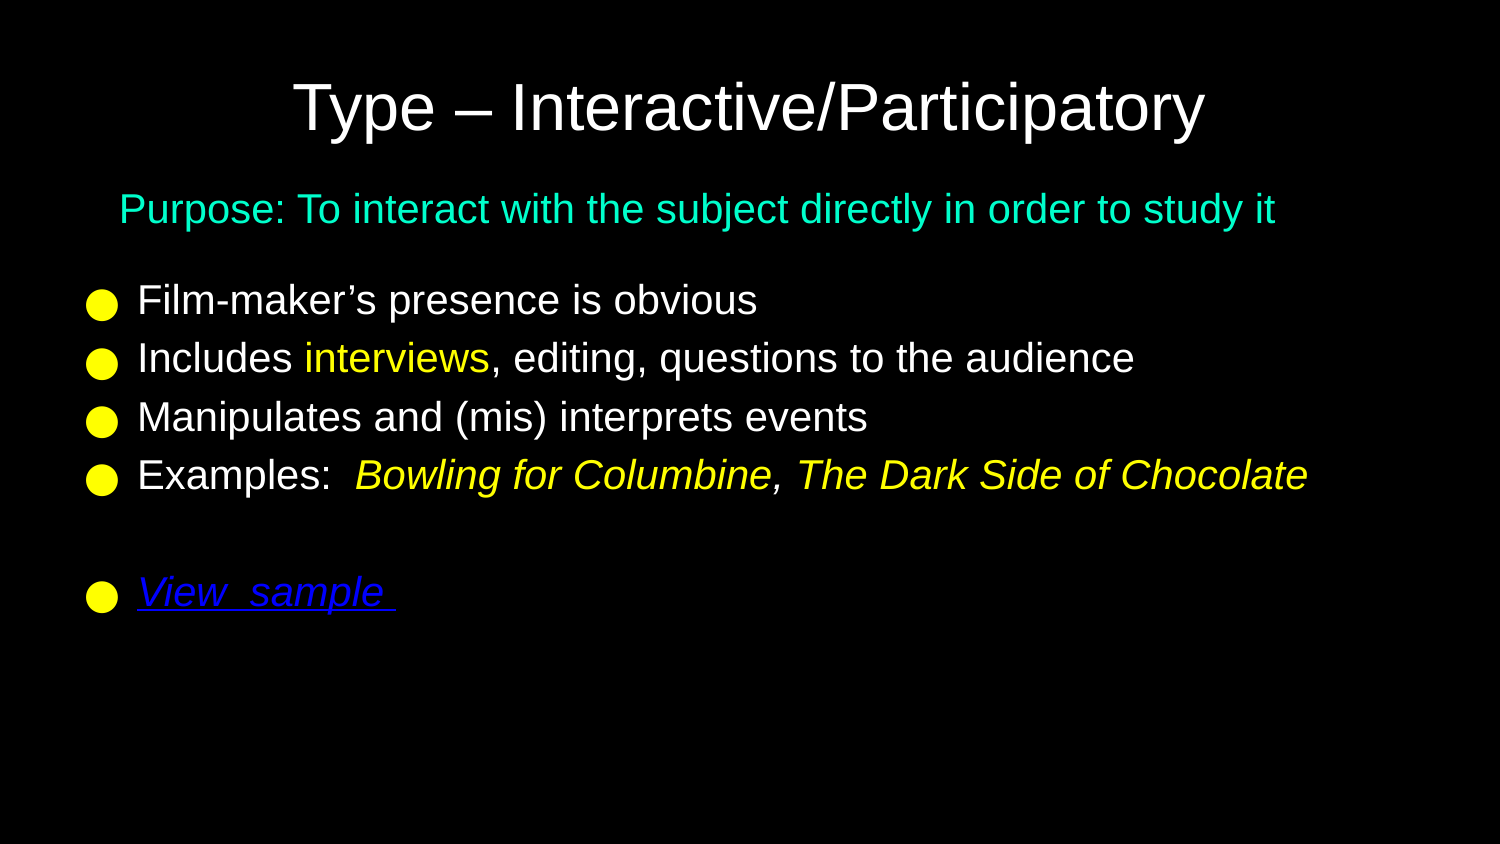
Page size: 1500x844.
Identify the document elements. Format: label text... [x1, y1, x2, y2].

list Film-maker’s presence is obvious Includes interviews, editing, questions to the audience Manipulates and (mis) interprets events Examples: Bowling for Columbine, The Dark Side of Chocolate View sample [51, 264, 1402, 686]
text_box Purpose: To interact with the subject directly in order to study it [104, 174, 1455, 240]
title Type – Interactive/Participatory [75, 33, 1425, 175]
